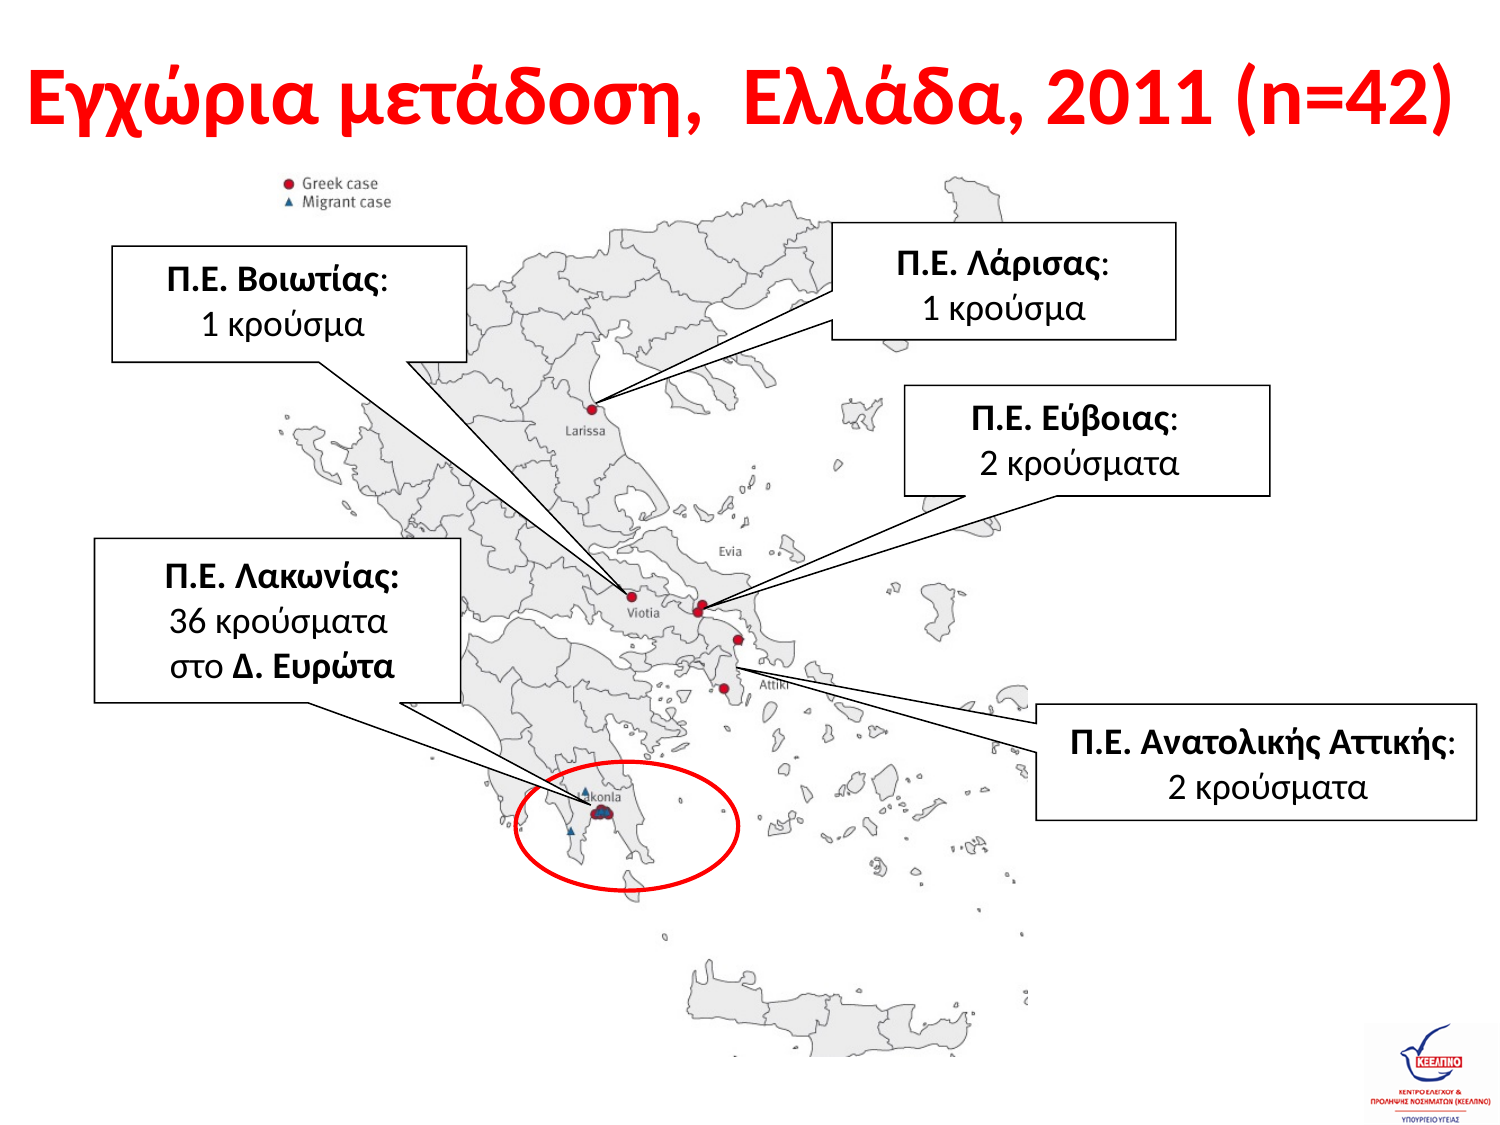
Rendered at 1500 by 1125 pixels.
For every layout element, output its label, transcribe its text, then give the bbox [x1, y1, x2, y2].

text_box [960, 703, 1500, 821]
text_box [831, 222, 1176, 373]
text_box [94, 697, 272, 703]
picture [277, 172, 1028, 1057]
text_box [866, 385, 1270, 497]
text_box [94, 538, 272, 544]
picture [1364, 1022, 1500, 1125]
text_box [0, 245, 491, 363]
text_box Εγχώρια μετάδοση, Ελλάδα, 2011 (n=42) [5, 33, 1477, 149]
text_box Π.Ε. Λακωνίας: 36 κρούσματα στο Δ. Ευρώτα [0, 544, 272, 697]
